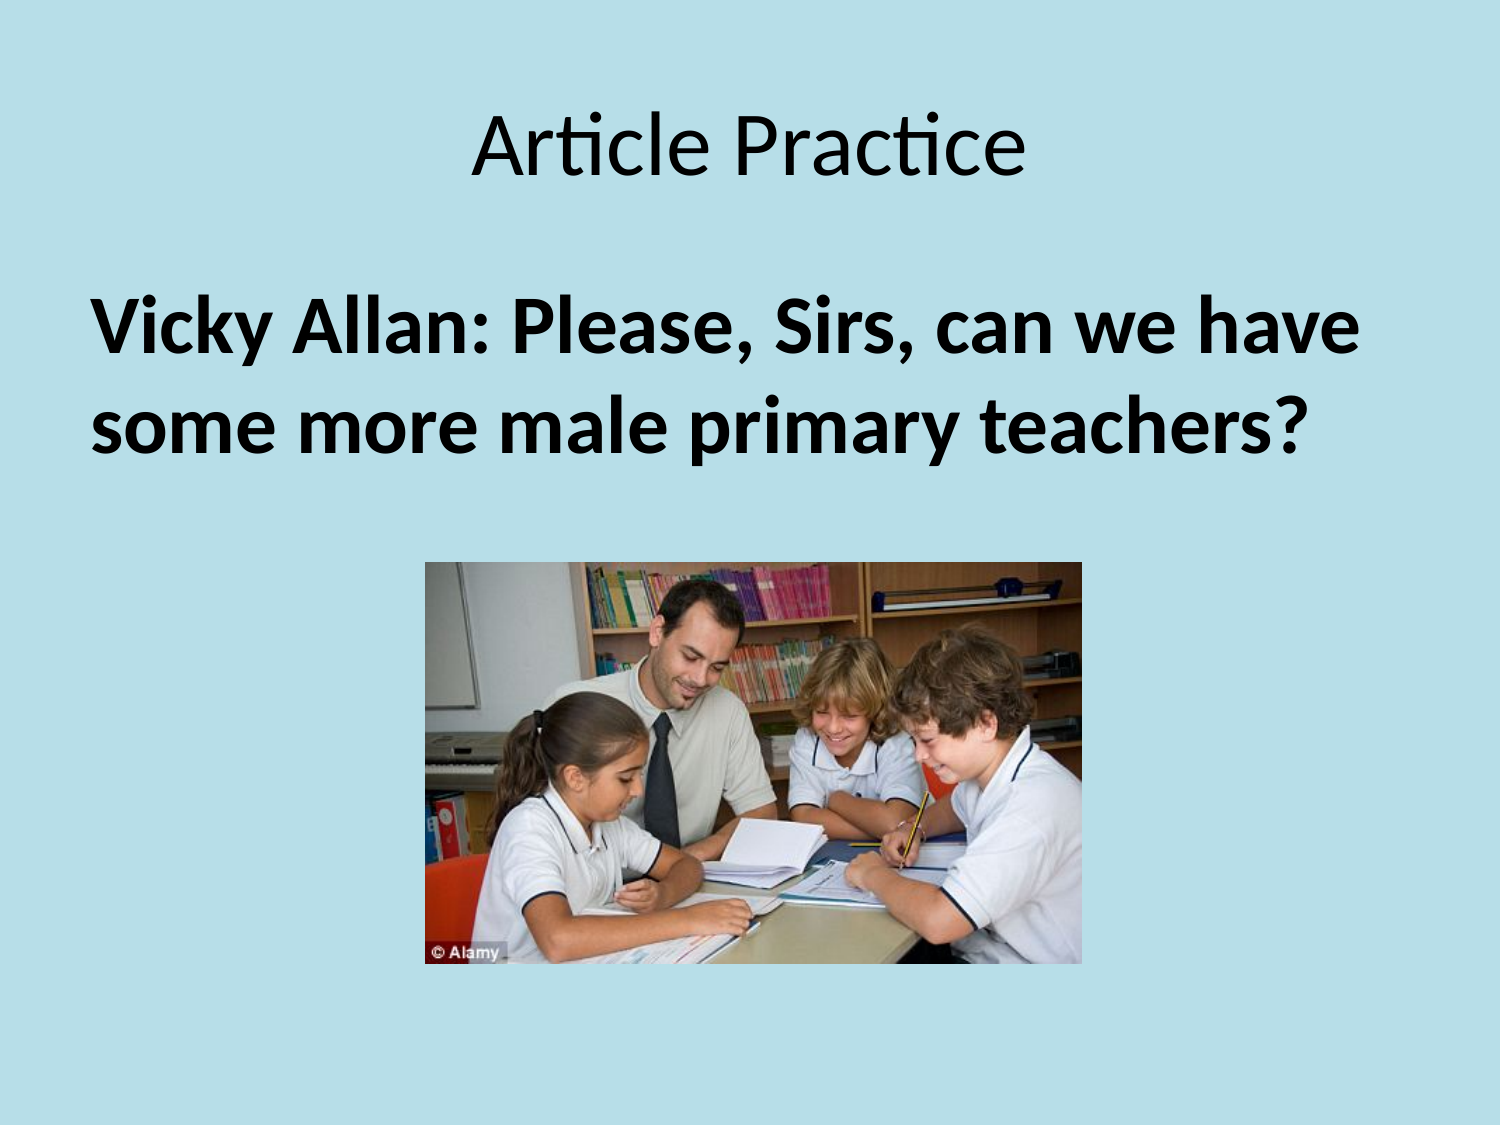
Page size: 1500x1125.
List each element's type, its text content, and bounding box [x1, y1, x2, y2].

title Article Practice [75, 45, 1425, 233]
list Vicky Allan: Please, Sirs, can we have some more male primary teachers? [75, 262, 1425, 1005]
picture [424, 562, 1082, 964]
